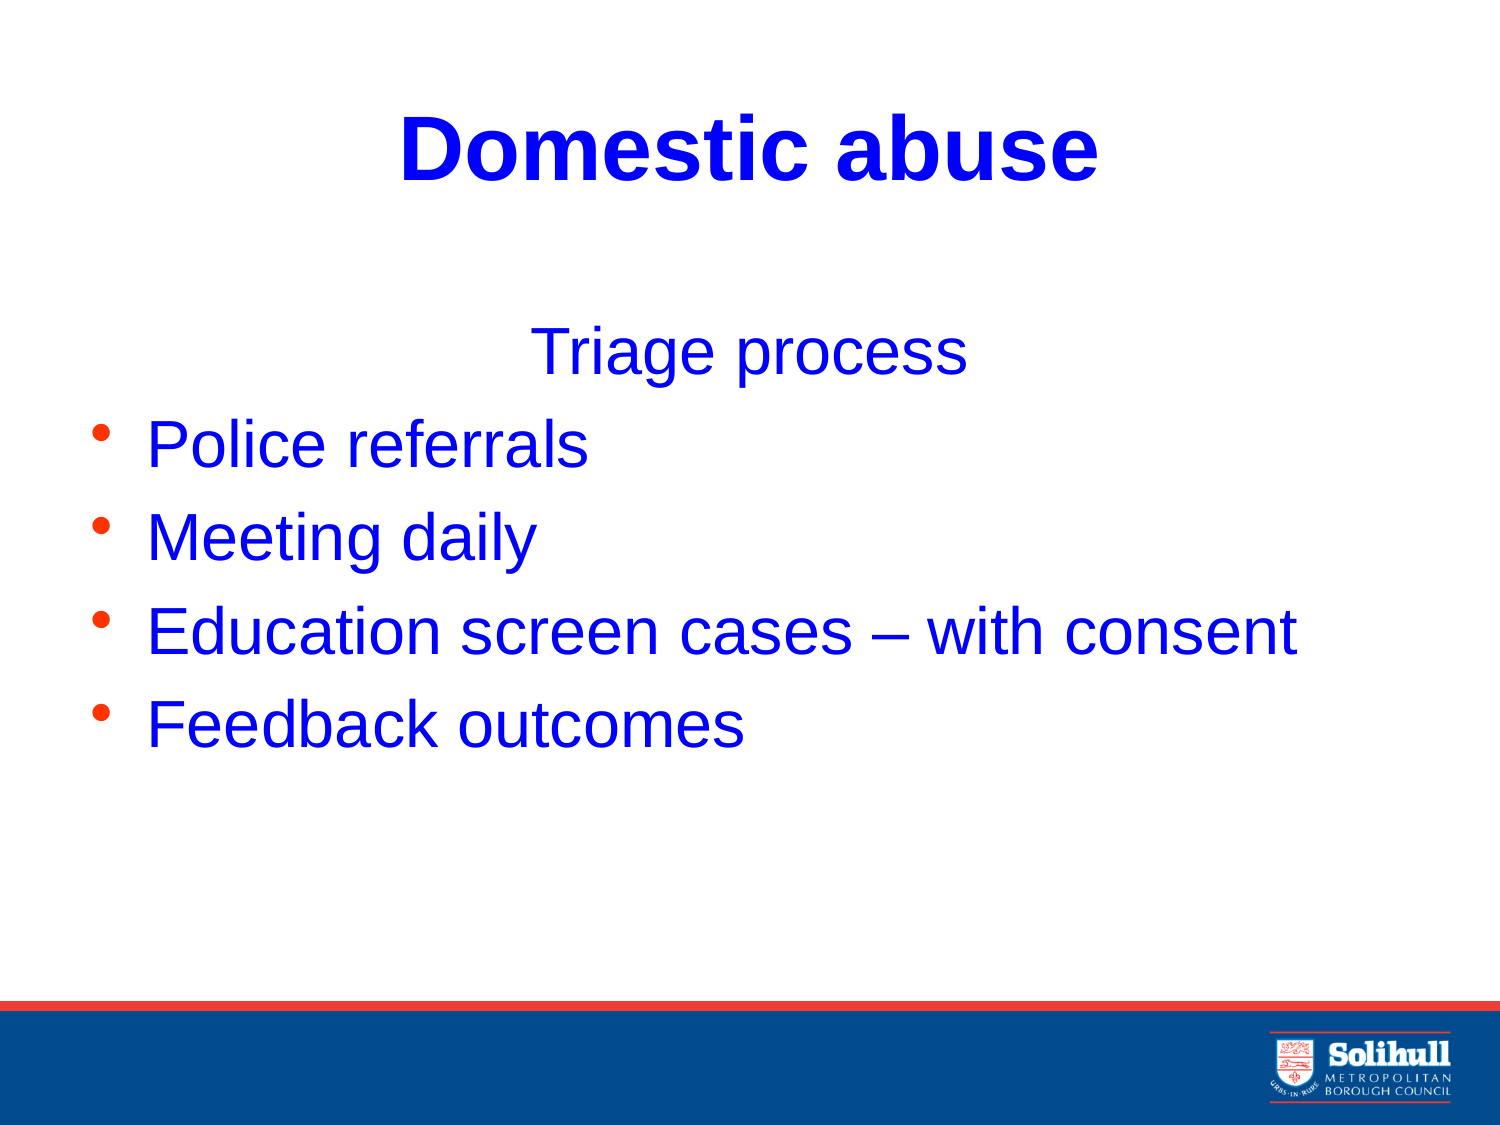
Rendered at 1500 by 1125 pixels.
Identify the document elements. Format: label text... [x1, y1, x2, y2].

picture [0, 1001, 1500, 1125]
title Domestic abuse [75, 50, 1425, 238]
list Triage process Police referrals Meeting daily Education screen cases – with consent Feedback outcomes [75, 299, 1425, 938]
